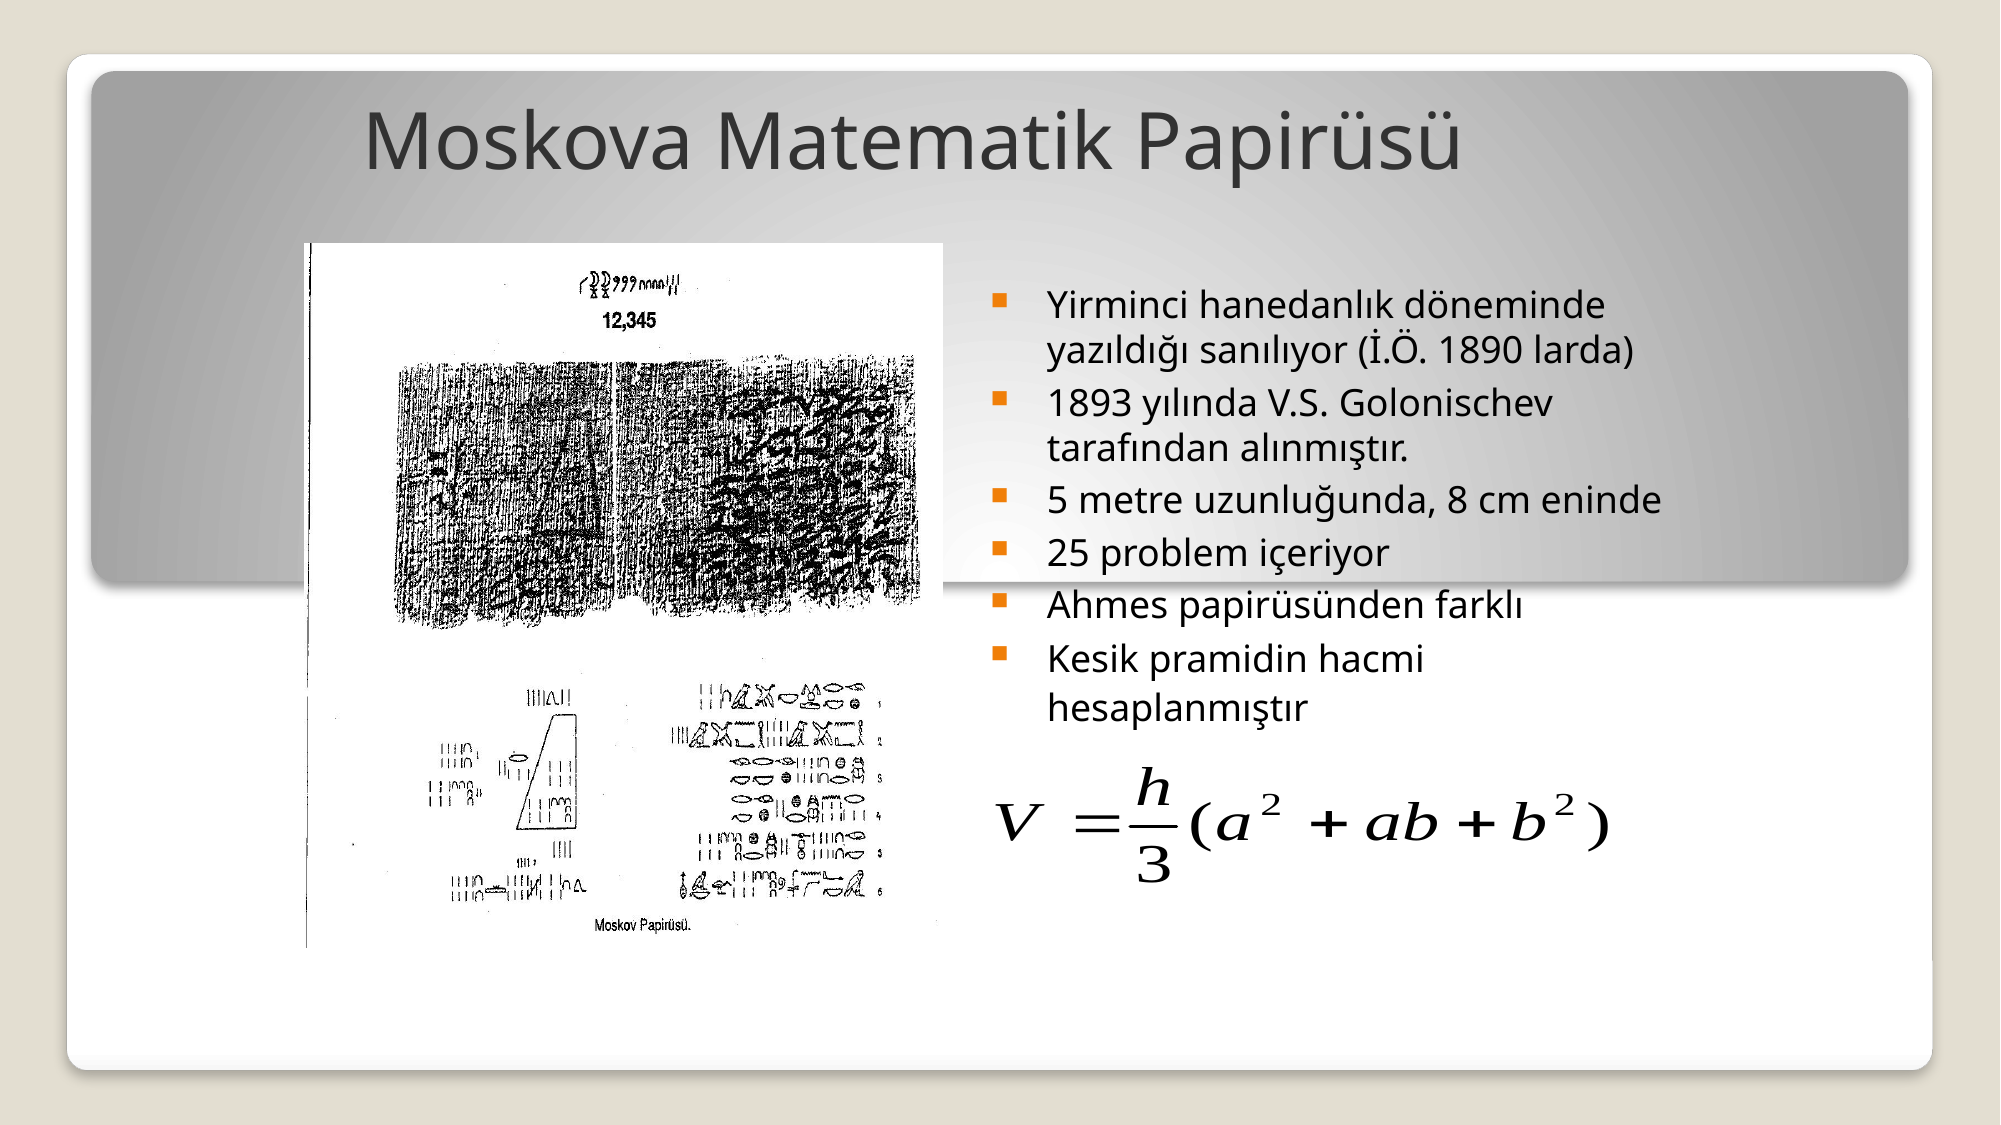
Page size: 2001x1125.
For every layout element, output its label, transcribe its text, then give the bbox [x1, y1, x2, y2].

picture [987, 752, 1626, 895]
text_box Moskova Matematik Papirüsü [347, 82, 1698, 163]
text_box Yirminci hanedanlık döneminde yazıldığı sanılıyor (İ.Ö. 1890 larda) 1893 yılında V.S. Golonischev tarafından alınmıştır. 5 metre uzunluğunda, 8 cm eninde 25 problem içeriyor Ahmes papirüsünden farklı Kesik pramidin hacmi hesaplanmıştır [975, 221, 1698, 1043]
picture [304, 243, 943, 948]
